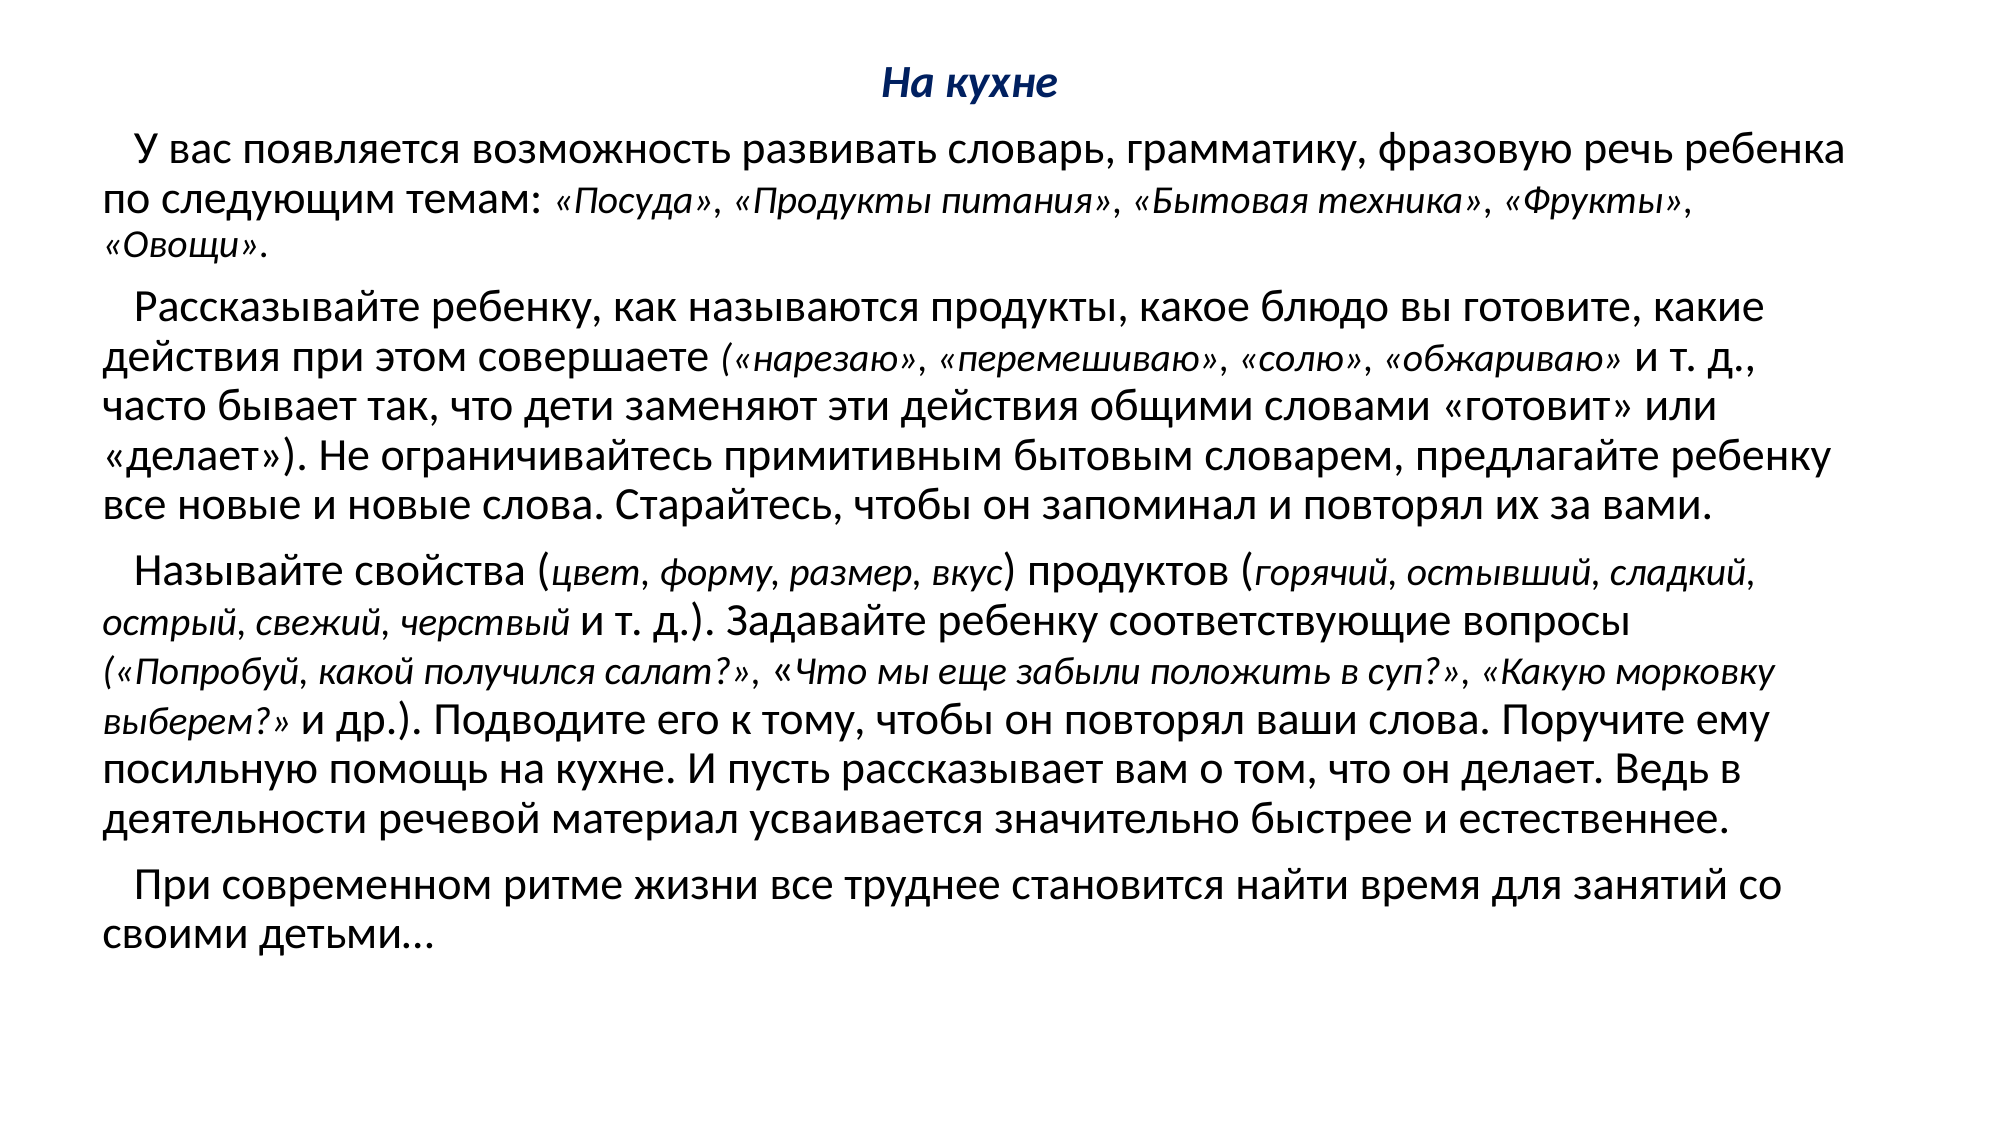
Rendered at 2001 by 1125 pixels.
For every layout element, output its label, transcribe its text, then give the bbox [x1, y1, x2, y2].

list На кухне У вас появляется возможность развивать словарь, грамматику, фразовую речь ребенка по следующим темам: «Посуда», «Продукты питания», «Бытовая техника», «Фрукты», «Овощи». Рассказывайте ребенку, как называются продукты, какое блюдо вы готовите, какие действия при этом совершаете («нарезаю», «перемешиваю», «солю», «обжариваю» и т. д., часто бывает так, что дети заменяют эти действия общими словами «готовит» или «делает»). Не ограничивайтесь примитивным бытовым словарем, предлагайте ребенку все новые и новые слова. Старайтесь, чтобы он запоминал и повторял их за вами. Называйте свойства (цвет, форму, размер, вкус) продуктов (горячий, остывший, сладкий, острый, свежий, черствый и т. д.). Задавайте ребенку соответствующие вопросы («Попробуй, какой получился салат?», «Что мы еще забыли положить в суп?», «Какую морковку выберем?» и др.). Подводите его к тому, чтобы он повторял ваши слова. Поручите ему посильную помощь на кухне. И пусть рассказывает вам о том, что он делает. Ведь в деятельности речевой материал усваивается значительно быстрее и естественнее. При современном ритме жизни все труднее становится найти время для занятий со своими детьми… [87, 50, 1863, 1014]
